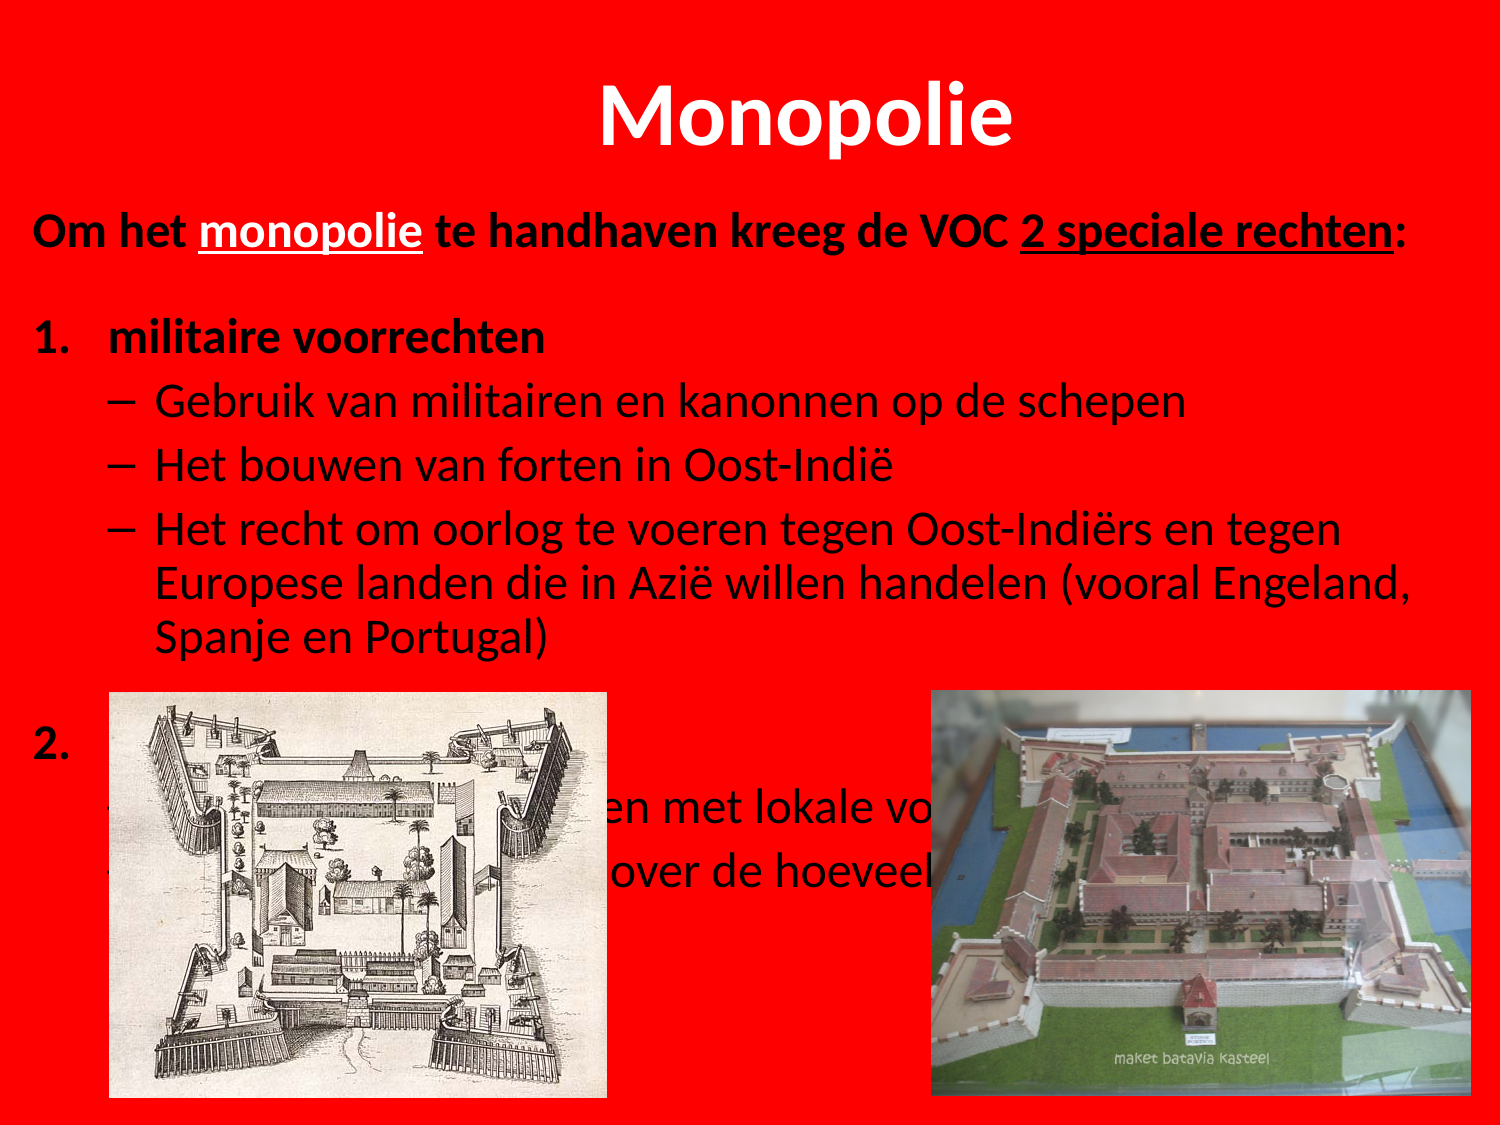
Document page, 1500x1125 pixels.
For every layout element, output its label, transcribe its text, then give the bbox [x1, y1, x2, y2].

title Monopolie [324, 30, 1288, 187]
picture [930, 690, 1471, 1096]
picture [109, 692, 607, 1098]
list Om het monopolie te handhaven kreeg de VOC 2 speciale rechten: militaire voorrechten Gebruik van militairen en kanonnen op de schepen Het bouwen van forten in Oost-Indië Het recht om oorlog te voeren tegen Oost-Indiërs en tegen Europese landen die in Azië willen handelen (vooral Engeland, Spanje en Portugal) Het recht van contract De VOC sloot contracten met lokale vorsten Zij maakten afspraken over de hoeveelheid en prijs van de specerijen [17, 196, 1465, 1059]
